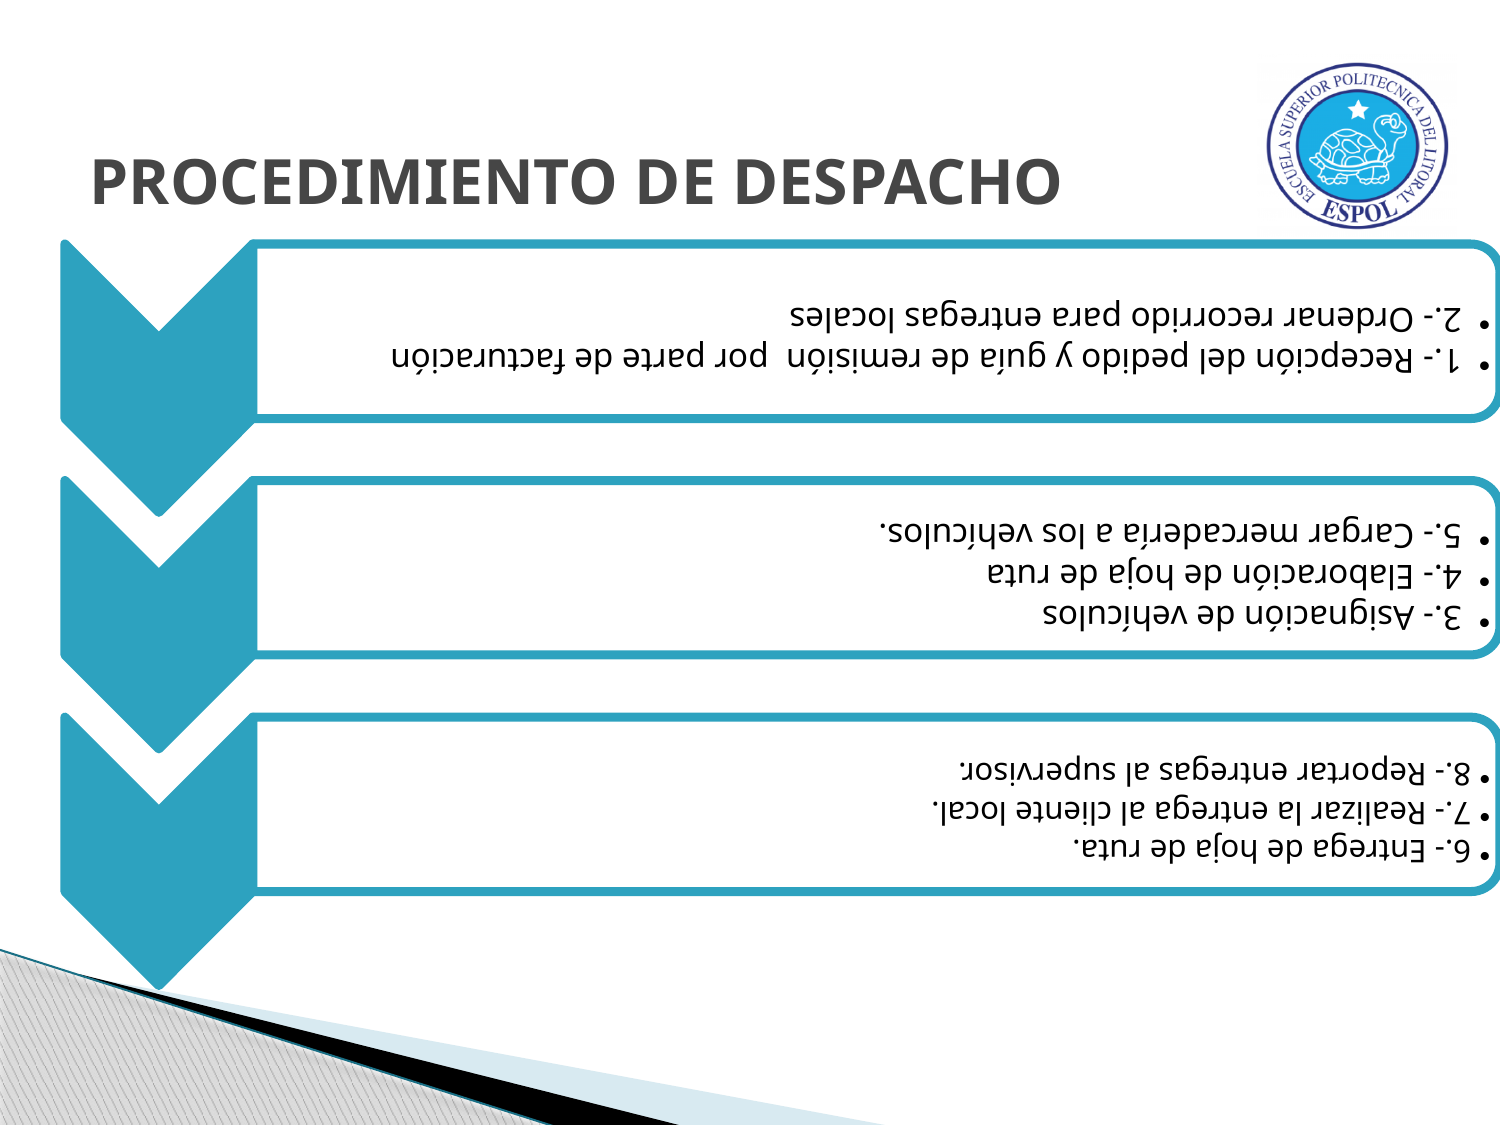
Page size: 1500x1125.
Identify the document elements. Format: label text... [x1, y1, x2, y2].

title PROCEDIMIENTO DE DESPACHO [75, 45, 1425, 233]
picture [1257, 54, 1458, 237]
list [64, 243, 1500, 987]
